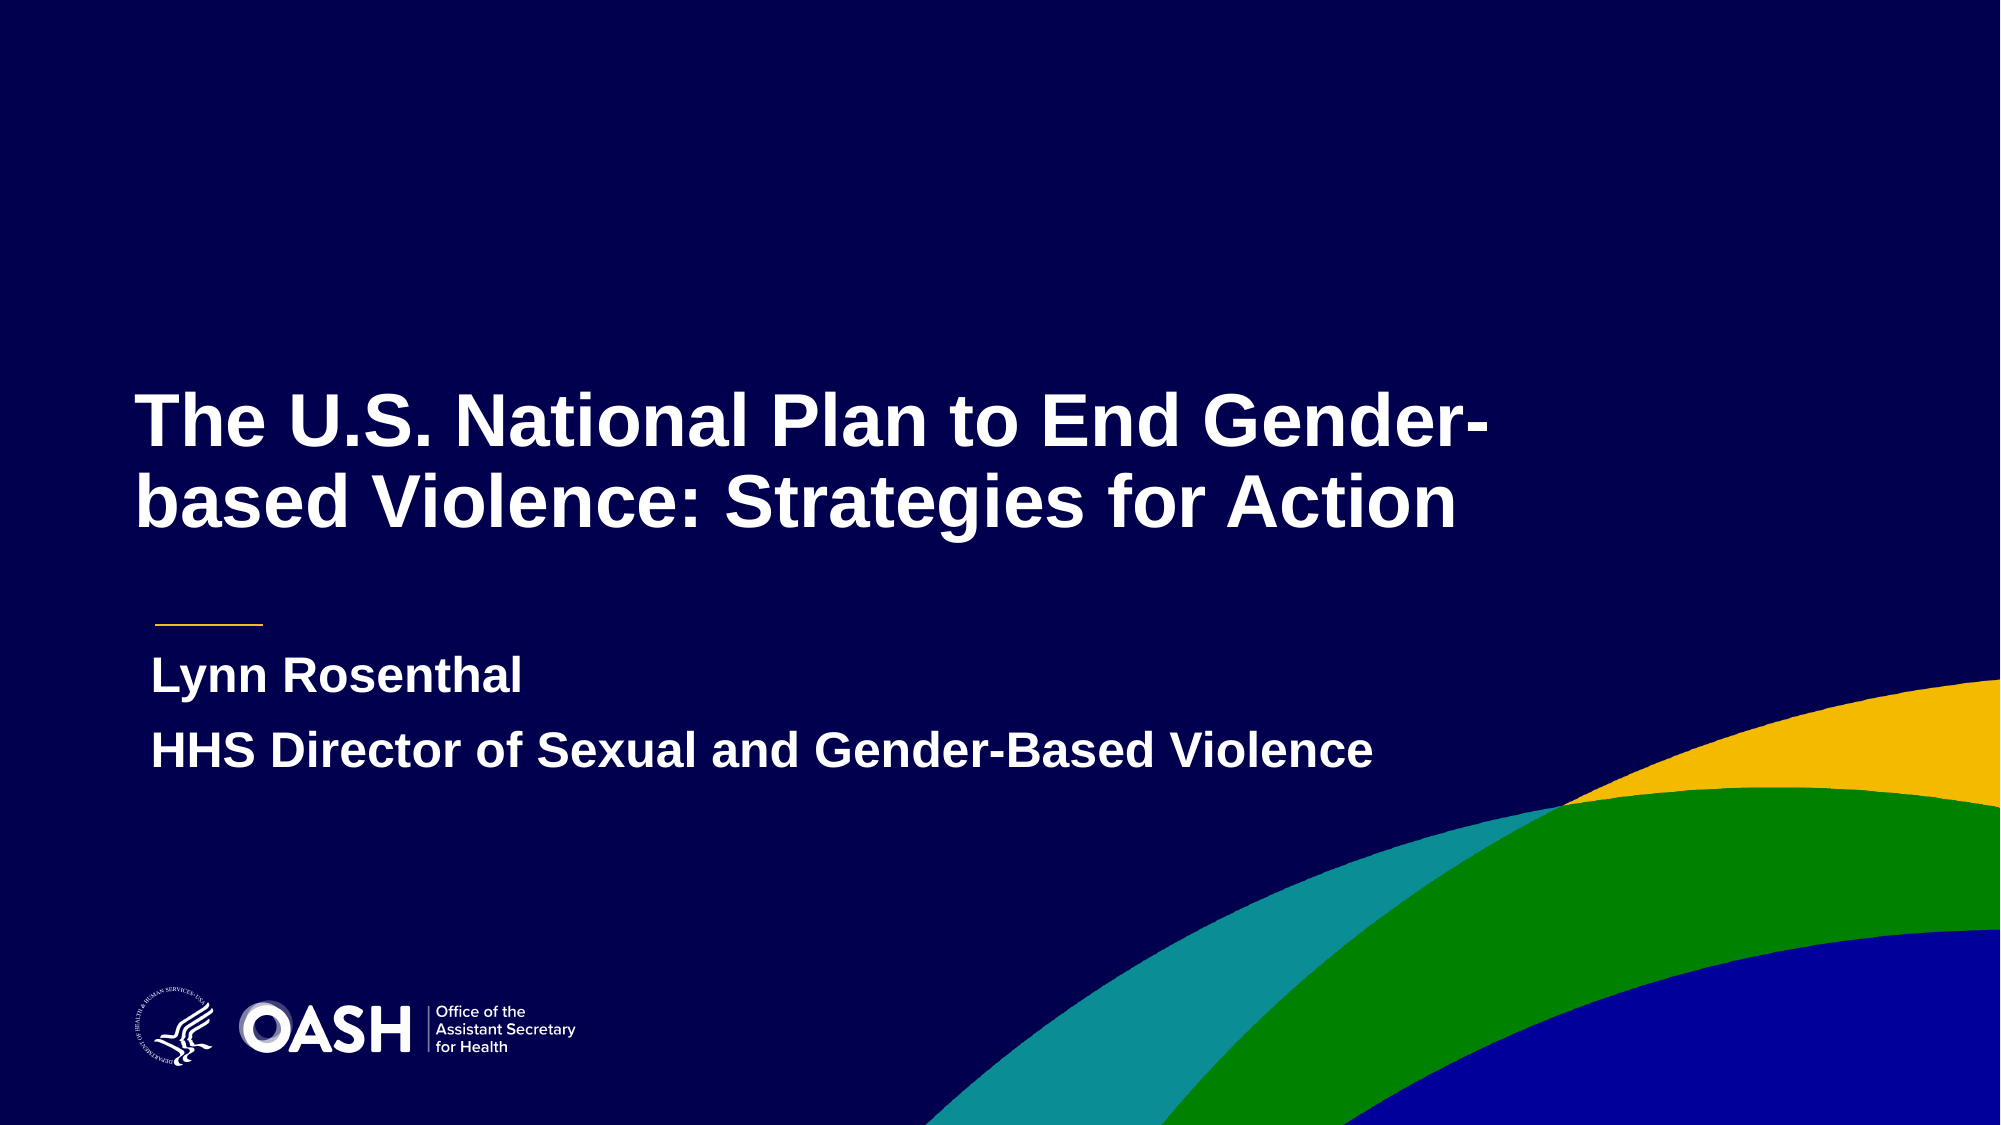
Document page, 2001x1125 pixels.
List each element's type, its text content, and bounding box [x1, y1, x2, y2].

title The U.S. National Plan to End Gender-based Violence: Strategies for Action [119, 192, 1510, 552]
subtitle Lynn Rosenthal HHS Director of Sexual and Gender-Based Violence [135, 641, 1636, 914]
picture [0, 0, 2001, 1125]
